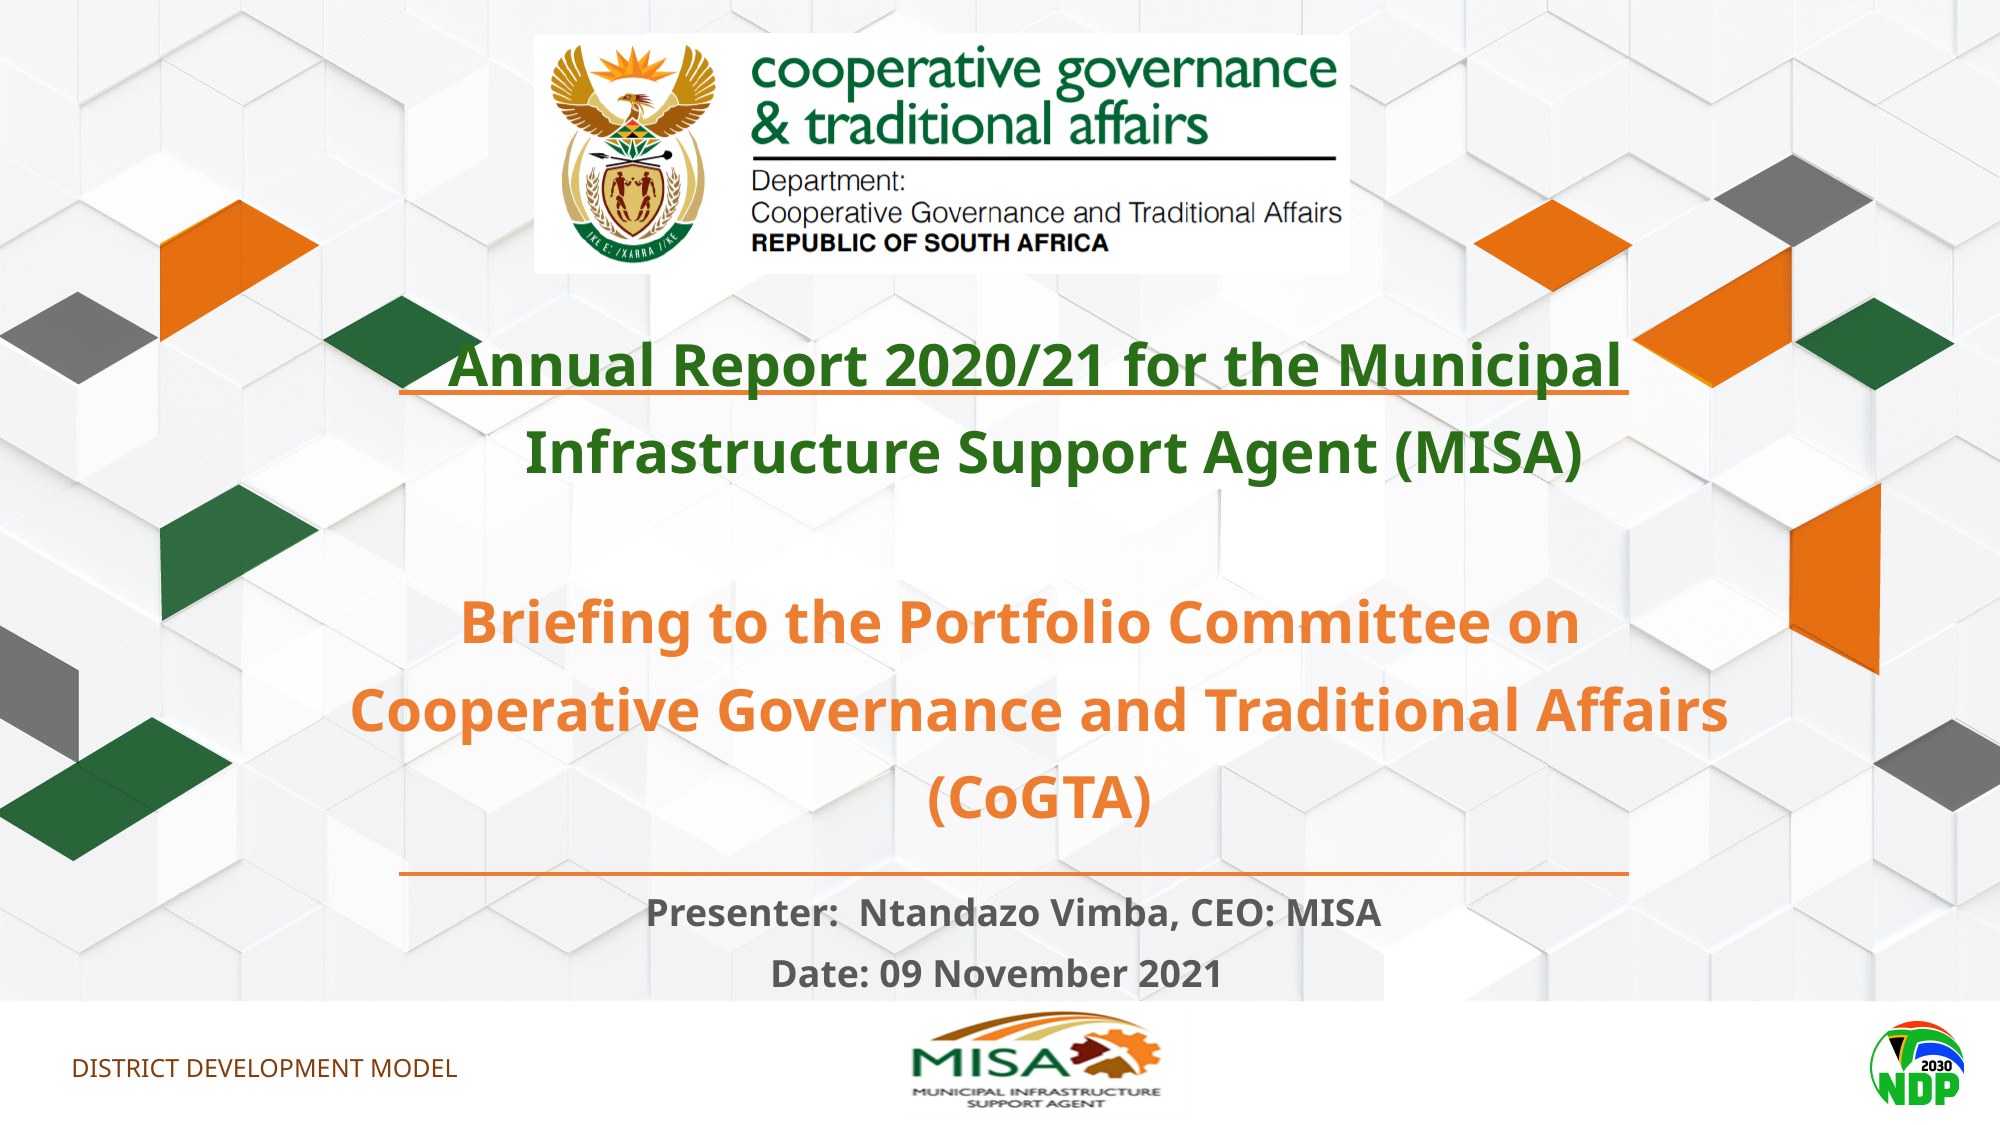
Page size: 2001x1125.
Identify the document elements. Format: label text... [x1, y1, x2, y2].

list Briefing to the Portfolio Committee on Cooperative Governance and Traditional Affairs (CoGTA) [287, 530, 1754, 869]
text_box Annual Report 2020/21 for the Municipal Infrastructure Support Agent (MISA) [302, 244, 1769, 551]
list Presenter: Ntandazo Vimba, CEO: MISA Date: 09 November 2021 [280, 886, 1747, 994]
picture [0, 0, 2000, 1125]
